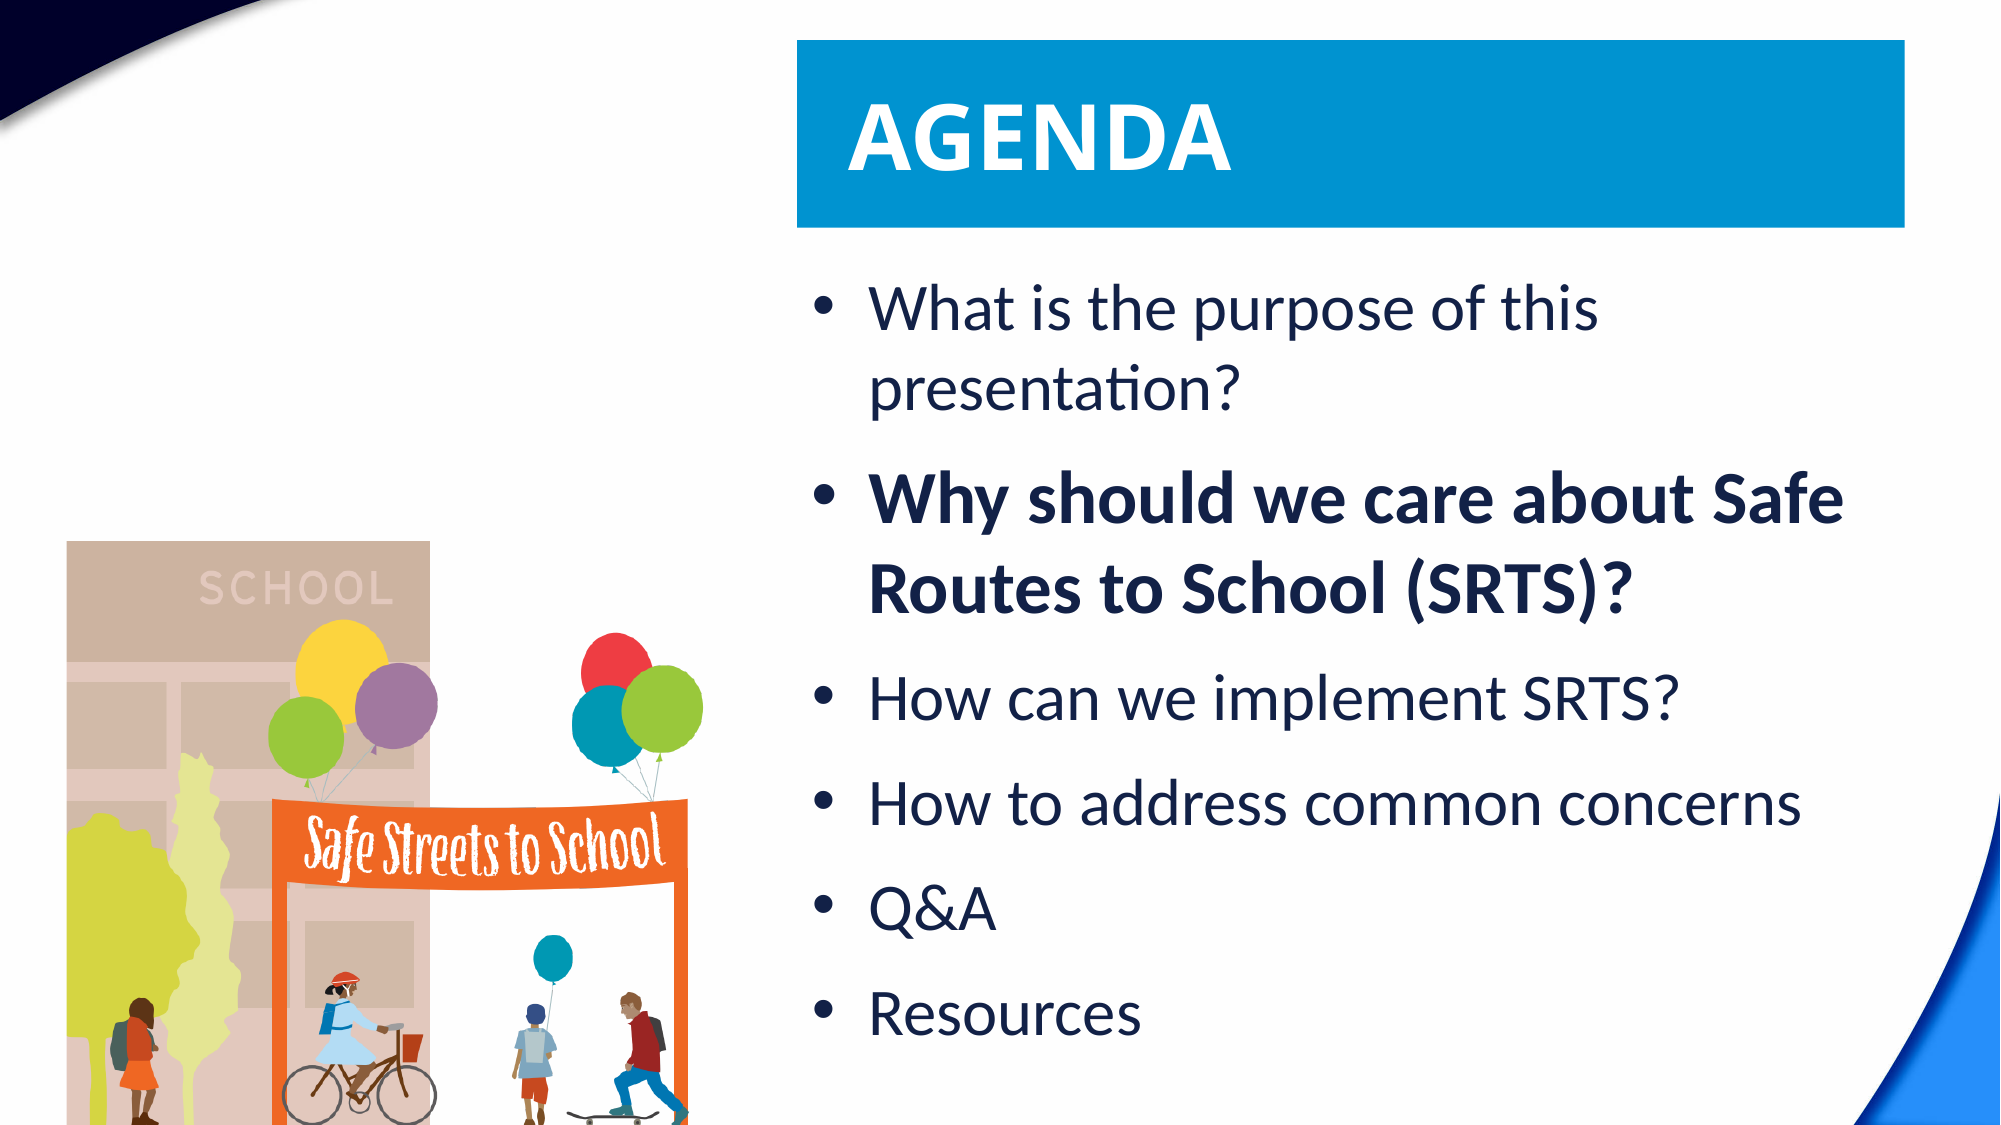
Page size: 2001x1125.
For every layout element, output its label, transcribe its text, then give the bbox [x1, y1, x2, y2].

text_box AGENDA [797, 40, 1905, 228]
picture [0, 0, 2000, 1125]
text_box What is the purpose of this presentation? Why should we care about Safe Routes to School (SRTS)? How can we implement SRTS? How to address common concerns Q&A Resources [797, 256, 1905, 1056]
